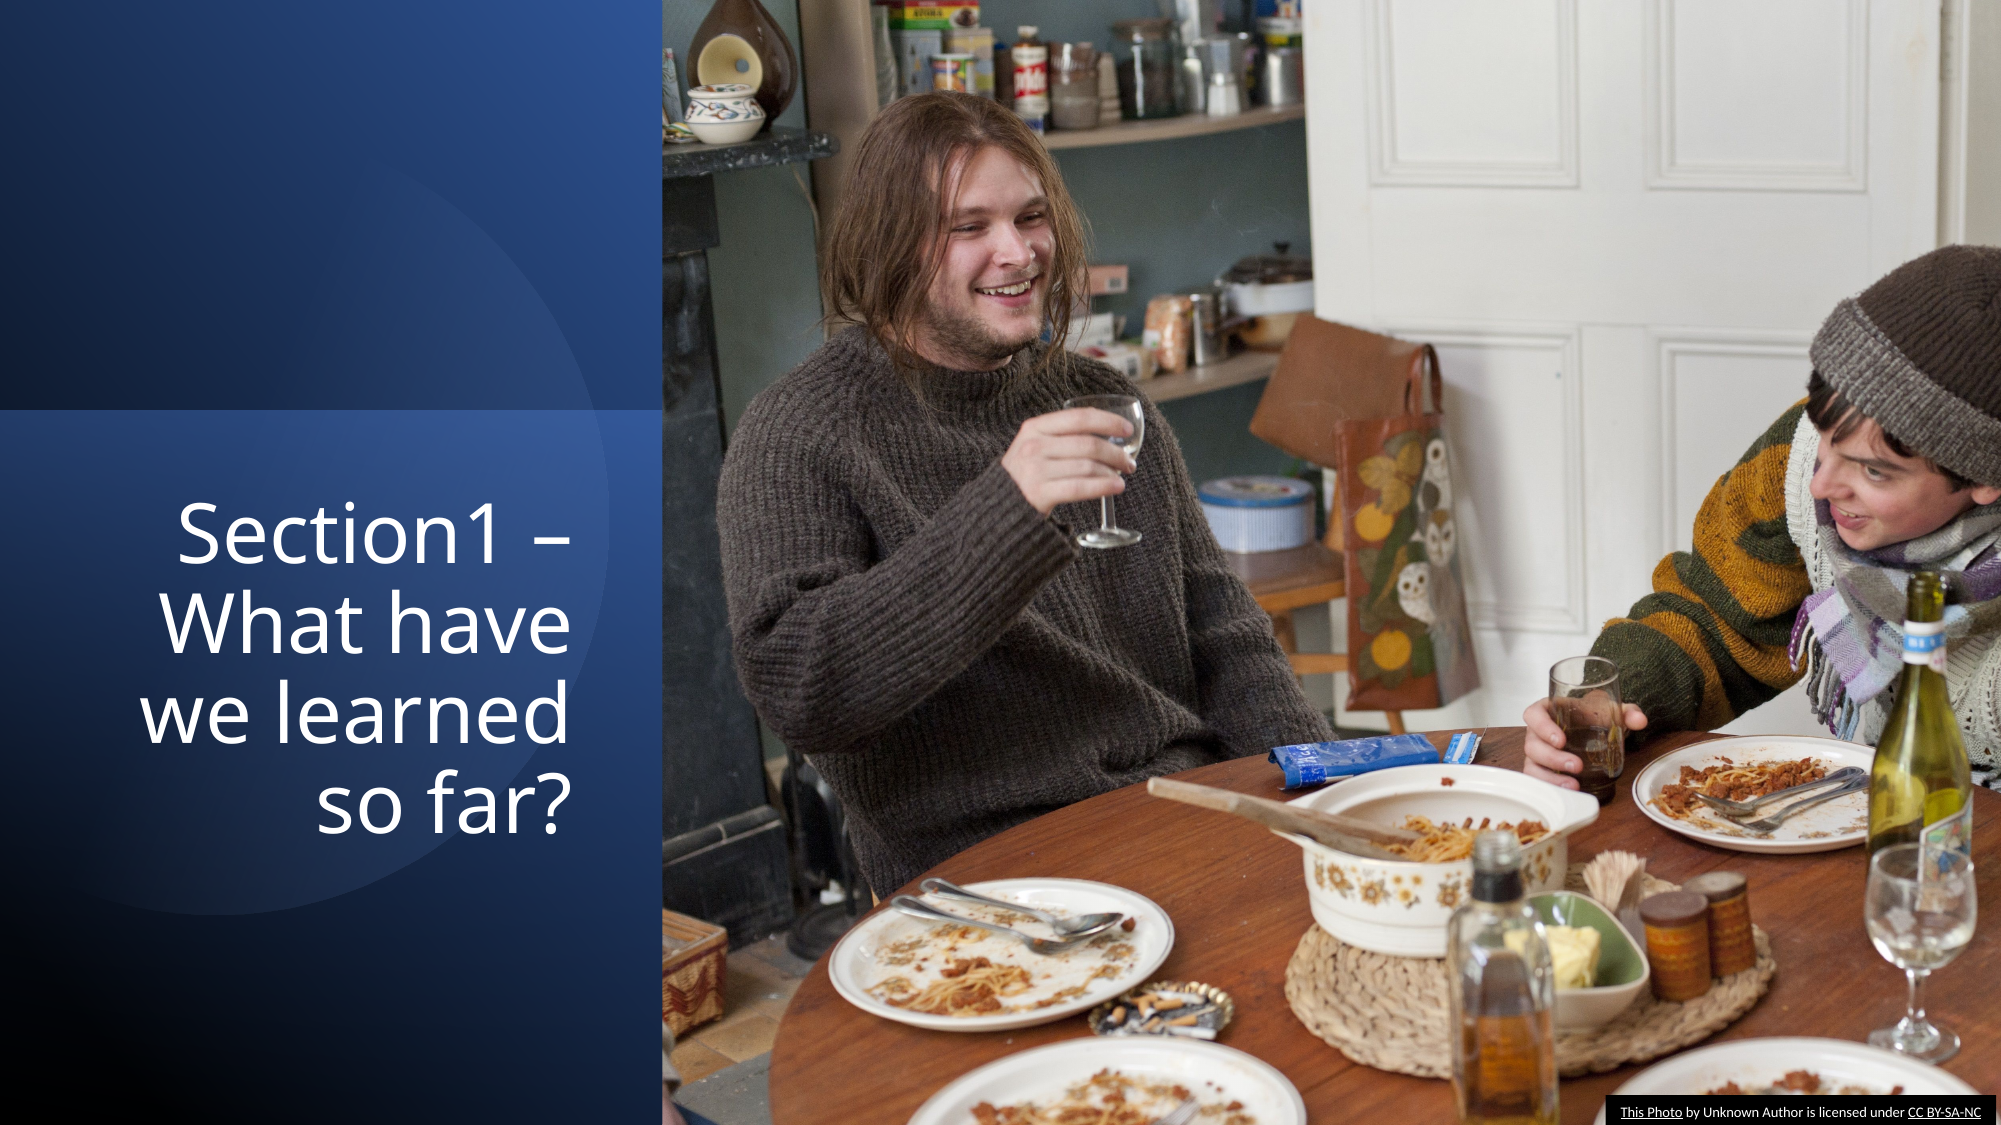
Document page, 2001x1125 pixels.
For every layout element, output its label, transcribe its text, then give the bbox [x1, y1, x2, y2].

text_box [0, 124, 610, 895]
title Section1 – What have we learned so far? [87, 484, 589, 1064]
text_box [0, 409, 662, 1125]
text_box [0, 0, 662, 409]
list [662, 0, 2000, 1125]
